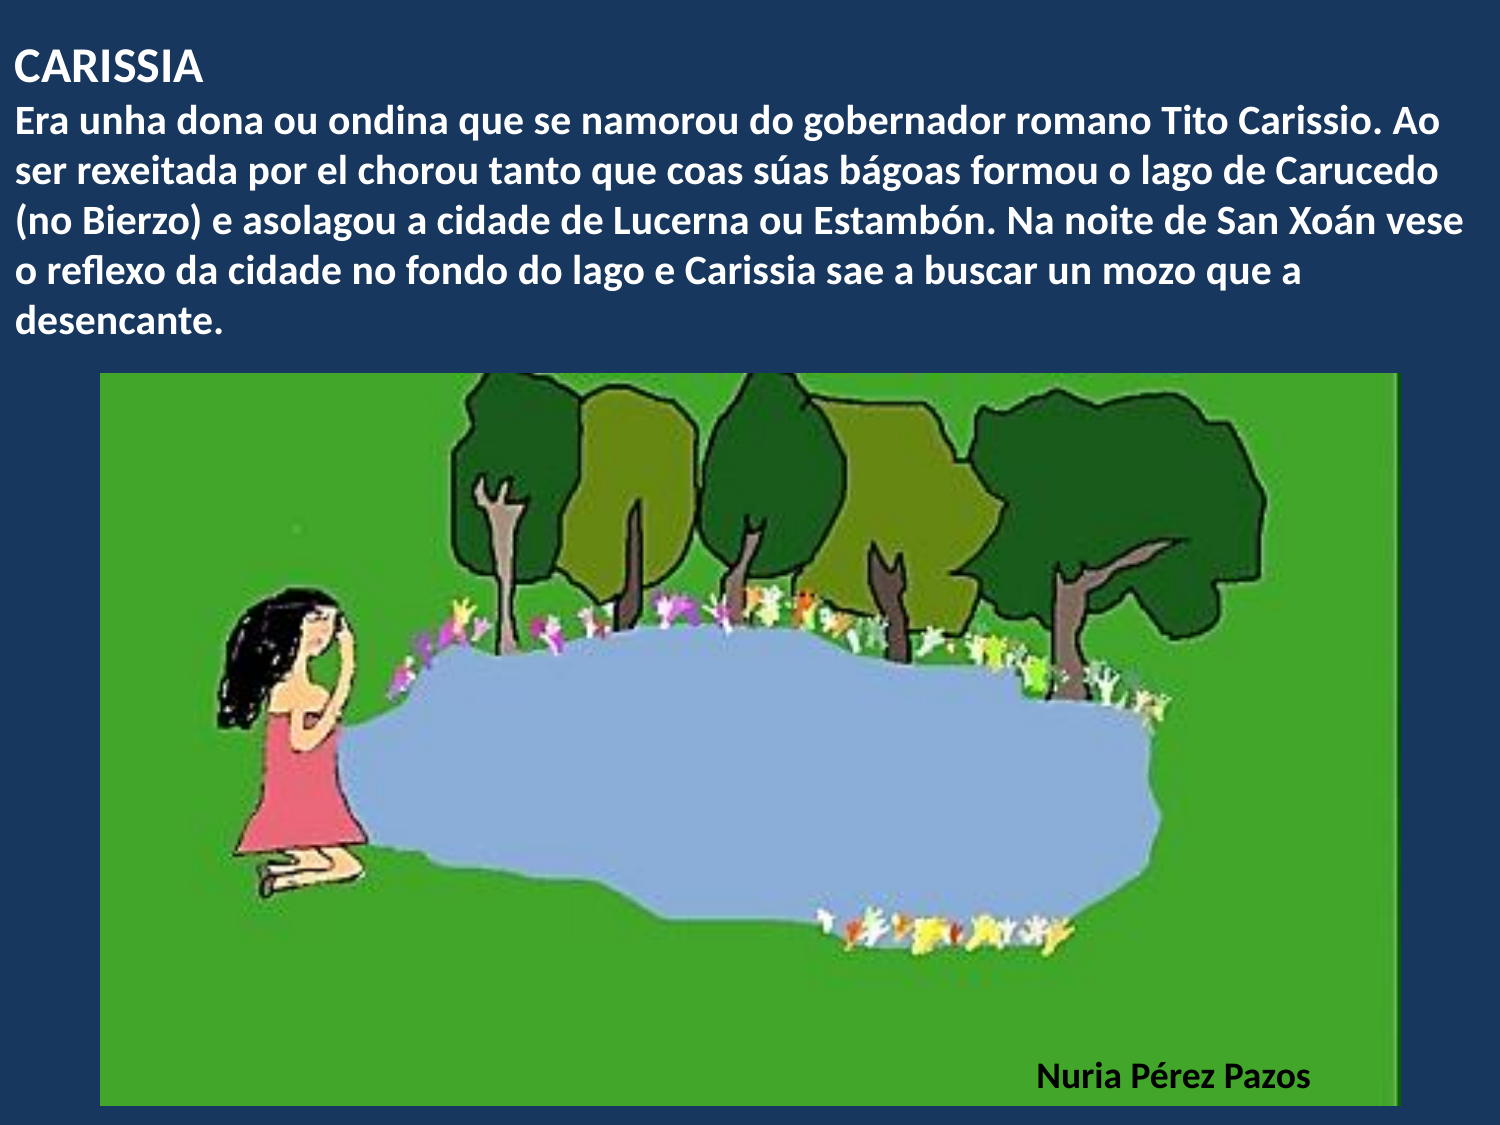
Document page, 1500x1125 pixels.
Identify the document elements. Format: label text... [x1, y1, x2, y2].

text_box CARISSIA Era unha dona ou ondina que se namorou do gobernador romano Tito Carissio. Ao ser rexeitada por el chorou tanto que coas súas bágoas formou o lago de Carucedo (no Bierzo) e asolagou a cidade de Lucerna ou Estambón. Na noite de San Xoán vese o reflexo da cidade no fondo do lago e Carissia sae a buscar un mozo que a desencante. [0, 25, 1500, 501]
picture [100, 373, 1401, 1107]
